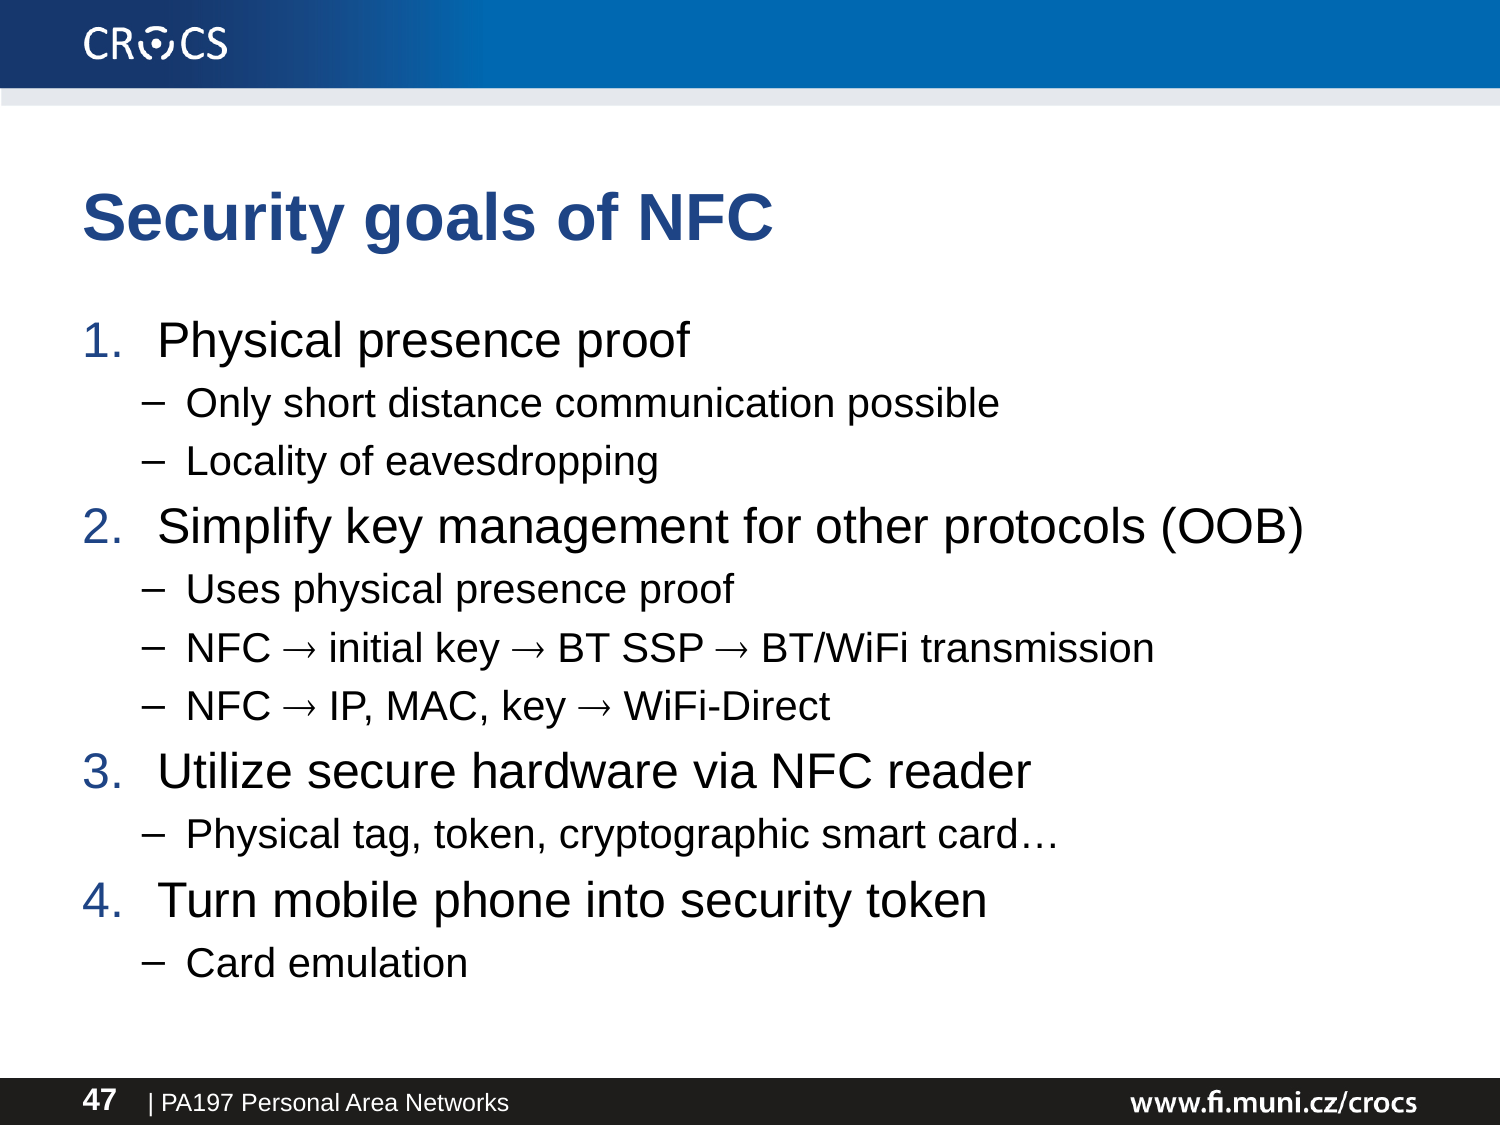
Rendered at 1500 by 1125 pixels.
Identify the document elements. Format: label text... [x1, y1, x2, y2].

title Security goals of NFC [82, 148, 1433, 280]
slide_number 47 [82, 1078, 147, 1125]
list Physical presence proof Only short distance communication possible Locality of eavesdropping Simplify key management for other protocols (OOB) Uses physical presence proof NFC  initial key  BT SSP  BT/WiFi transmission NFC  IP, MAC, key  WiFi-Direct Utilize secure hardware via NFC reader Physical tag, token, cryptographic smart card… Turn mobile phone into security token Card emulation [82, 306, 1433, 988]
footer | PA197 Personal Area Networks [147, 1078, 623, 1125]
picture [0, 0, 1500, 1125]
